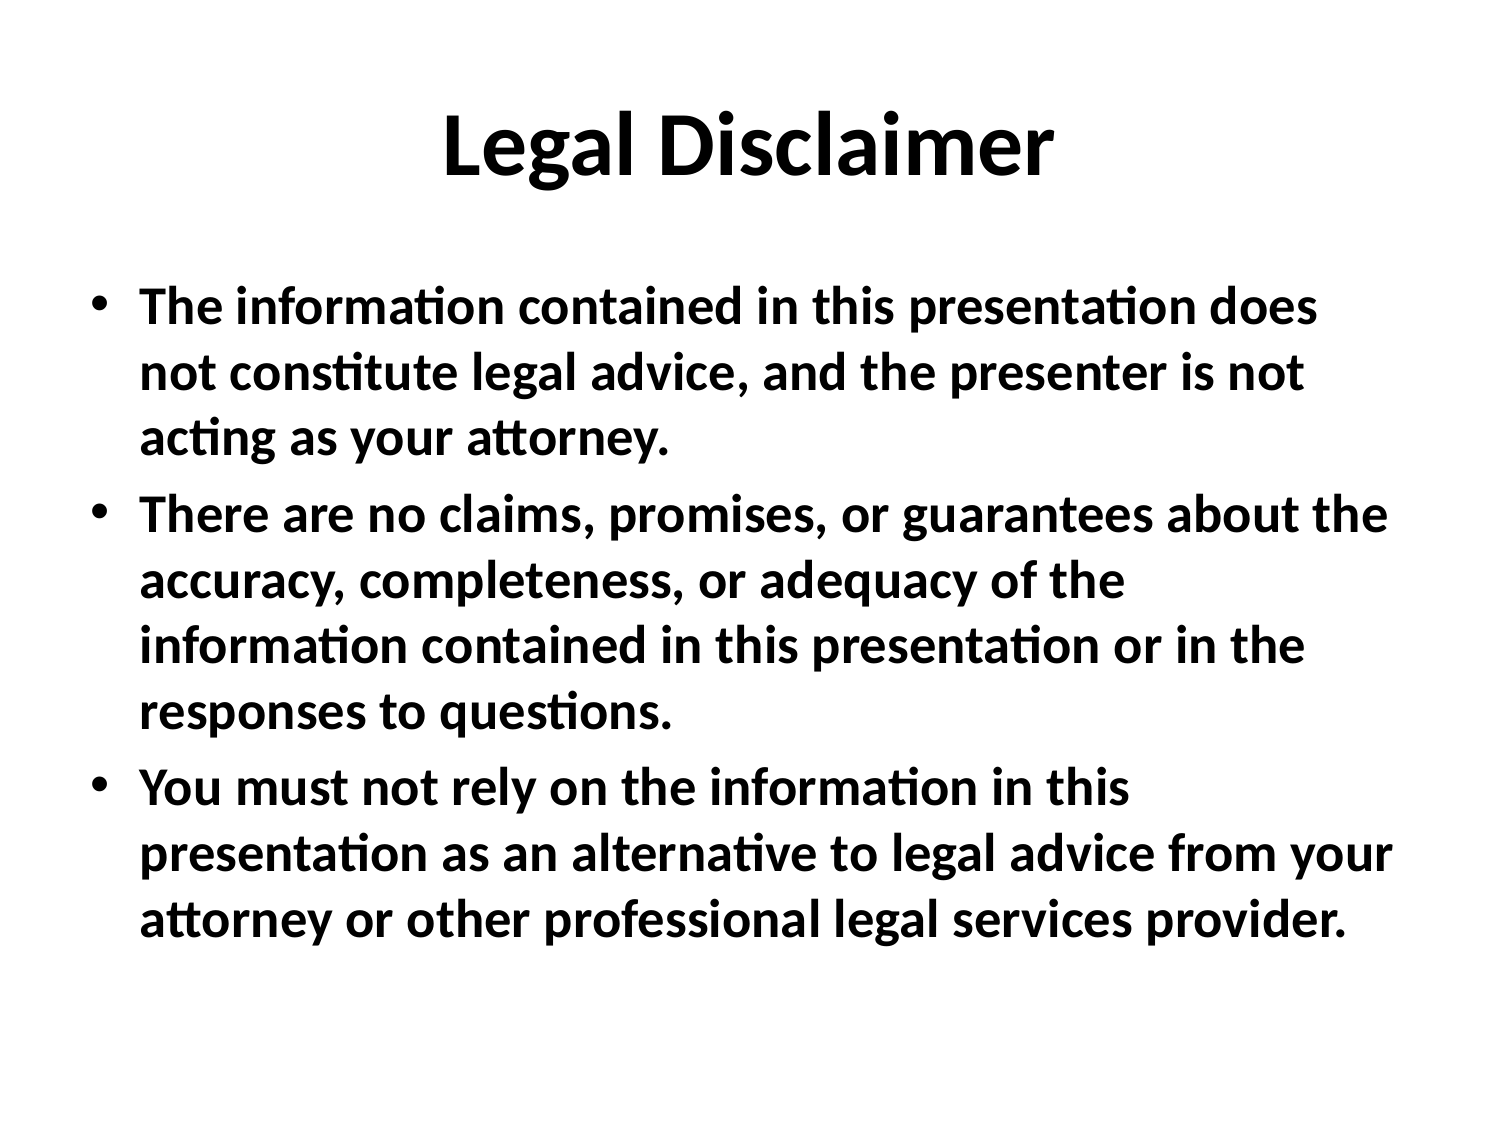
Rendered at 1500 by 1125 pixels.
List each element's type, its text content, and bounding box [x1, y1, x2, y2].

title Legal Disclaimer [75, 45, 1425, 233]
list The information contained in this presentation does not constitute legal advice, and the presenter is not acting as your attorney. There are no claims, promises, or guarantees about the accuracy, completeness, or adequacy of the information contained in this presentation or in the responses to questions. You must not rely on the information in this presentation as an alternative to legal advice from your attorney or other professional legal services provider. [75, 262, 1425, 1005]
